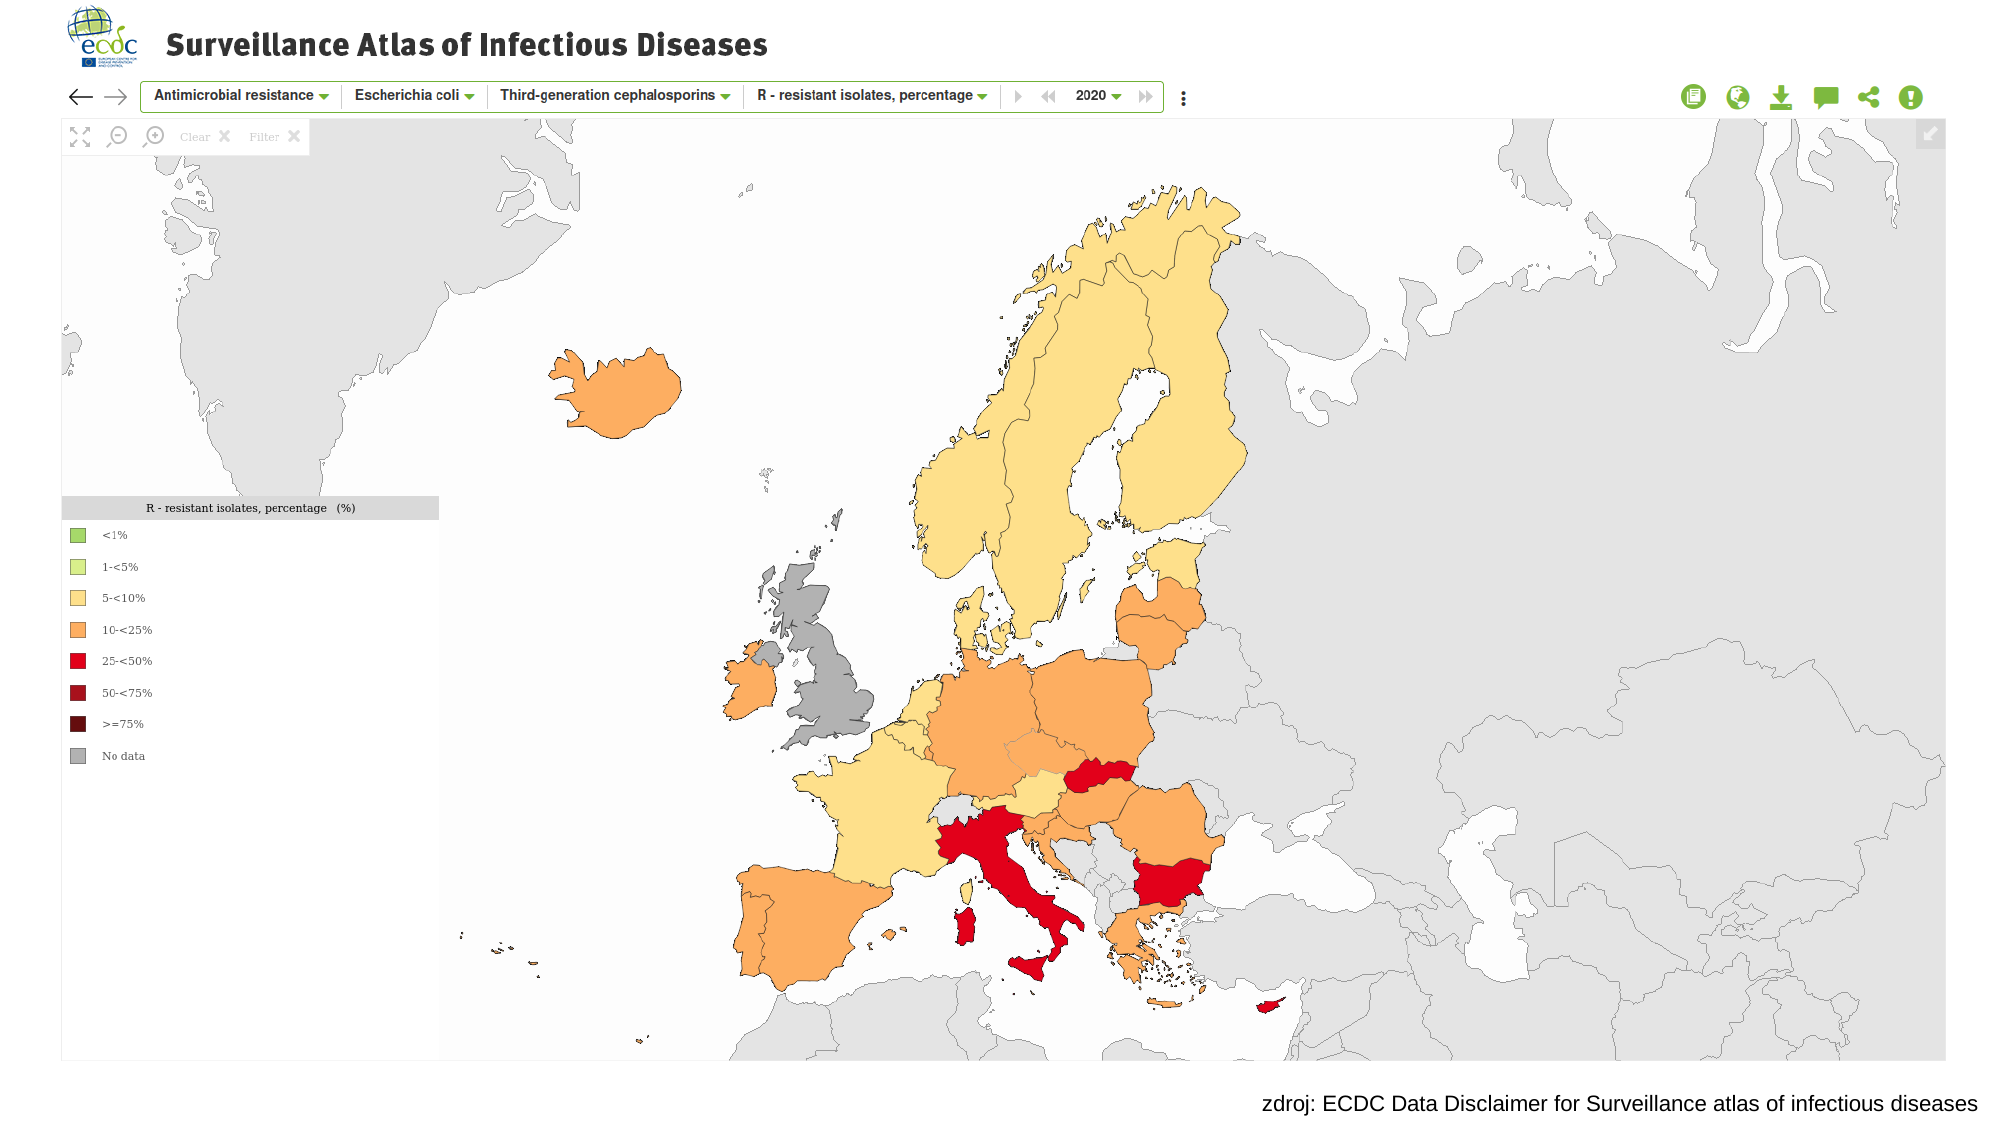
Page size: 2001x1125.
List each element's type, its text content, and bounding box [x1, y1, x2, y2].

text_box zdroj: ECDC Data Disclaimer for Surveillance atlas of infectious diseases [1142, 1079, 2000, 1125]
picture [60, 0, 1946, 1061]
